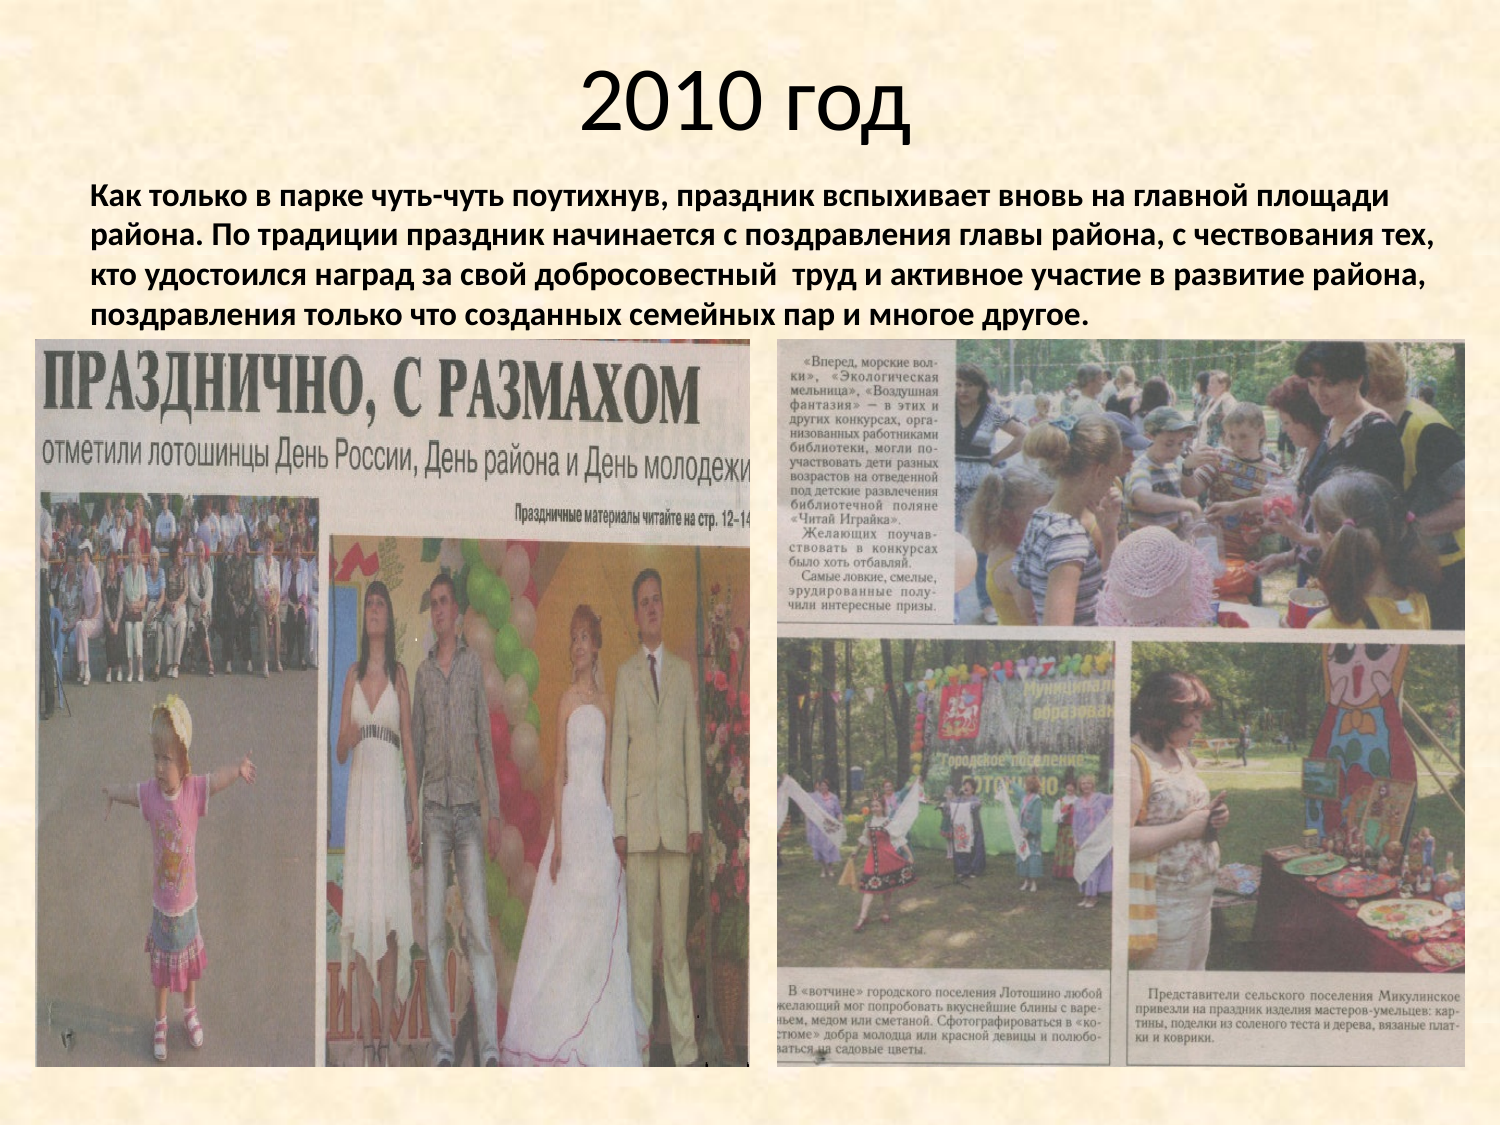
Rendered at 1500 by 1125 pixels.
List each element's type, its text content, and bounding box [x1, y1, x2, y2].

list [34, 339, 751, 1067]
list Как только в парке чуть-чуть поутихнув, праздник вспыхивает вновь на главной площади района. По традиции праздник начинается с поздравления главы района, с чествования тех, кто удостоился наград за свой добросовестный труд и активное участие в развитие района, поздравления только что созданных семейных пар и многое другое. [75, 140, 1454, 340]
title 2010 год [70, 0, 1421, 188]
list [777, 339, 1465, 1067]
picture [0, 0, 1500, 1125]
